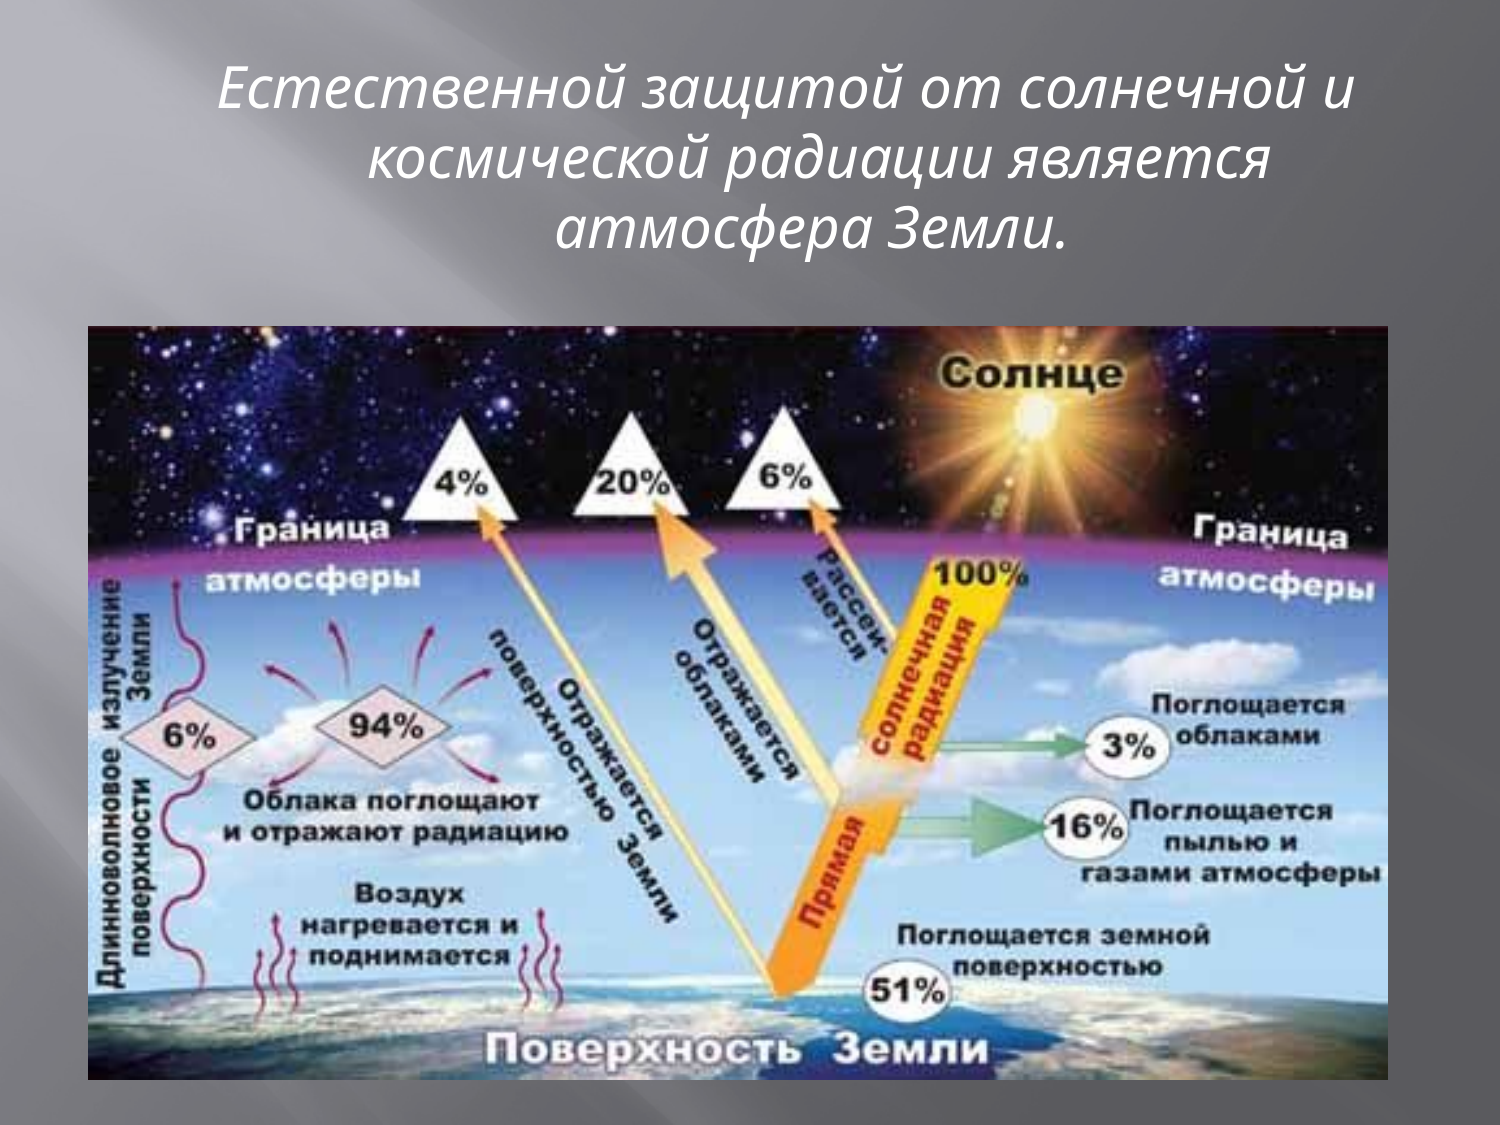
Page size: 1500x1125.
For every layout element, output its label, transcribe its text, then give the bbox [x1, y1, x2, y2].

picture [88, 325, 1389, 1081]
list Естественной защитой от солнечной и космической радиации является атмосфера Земли. [100, 42, 1451, 781]
